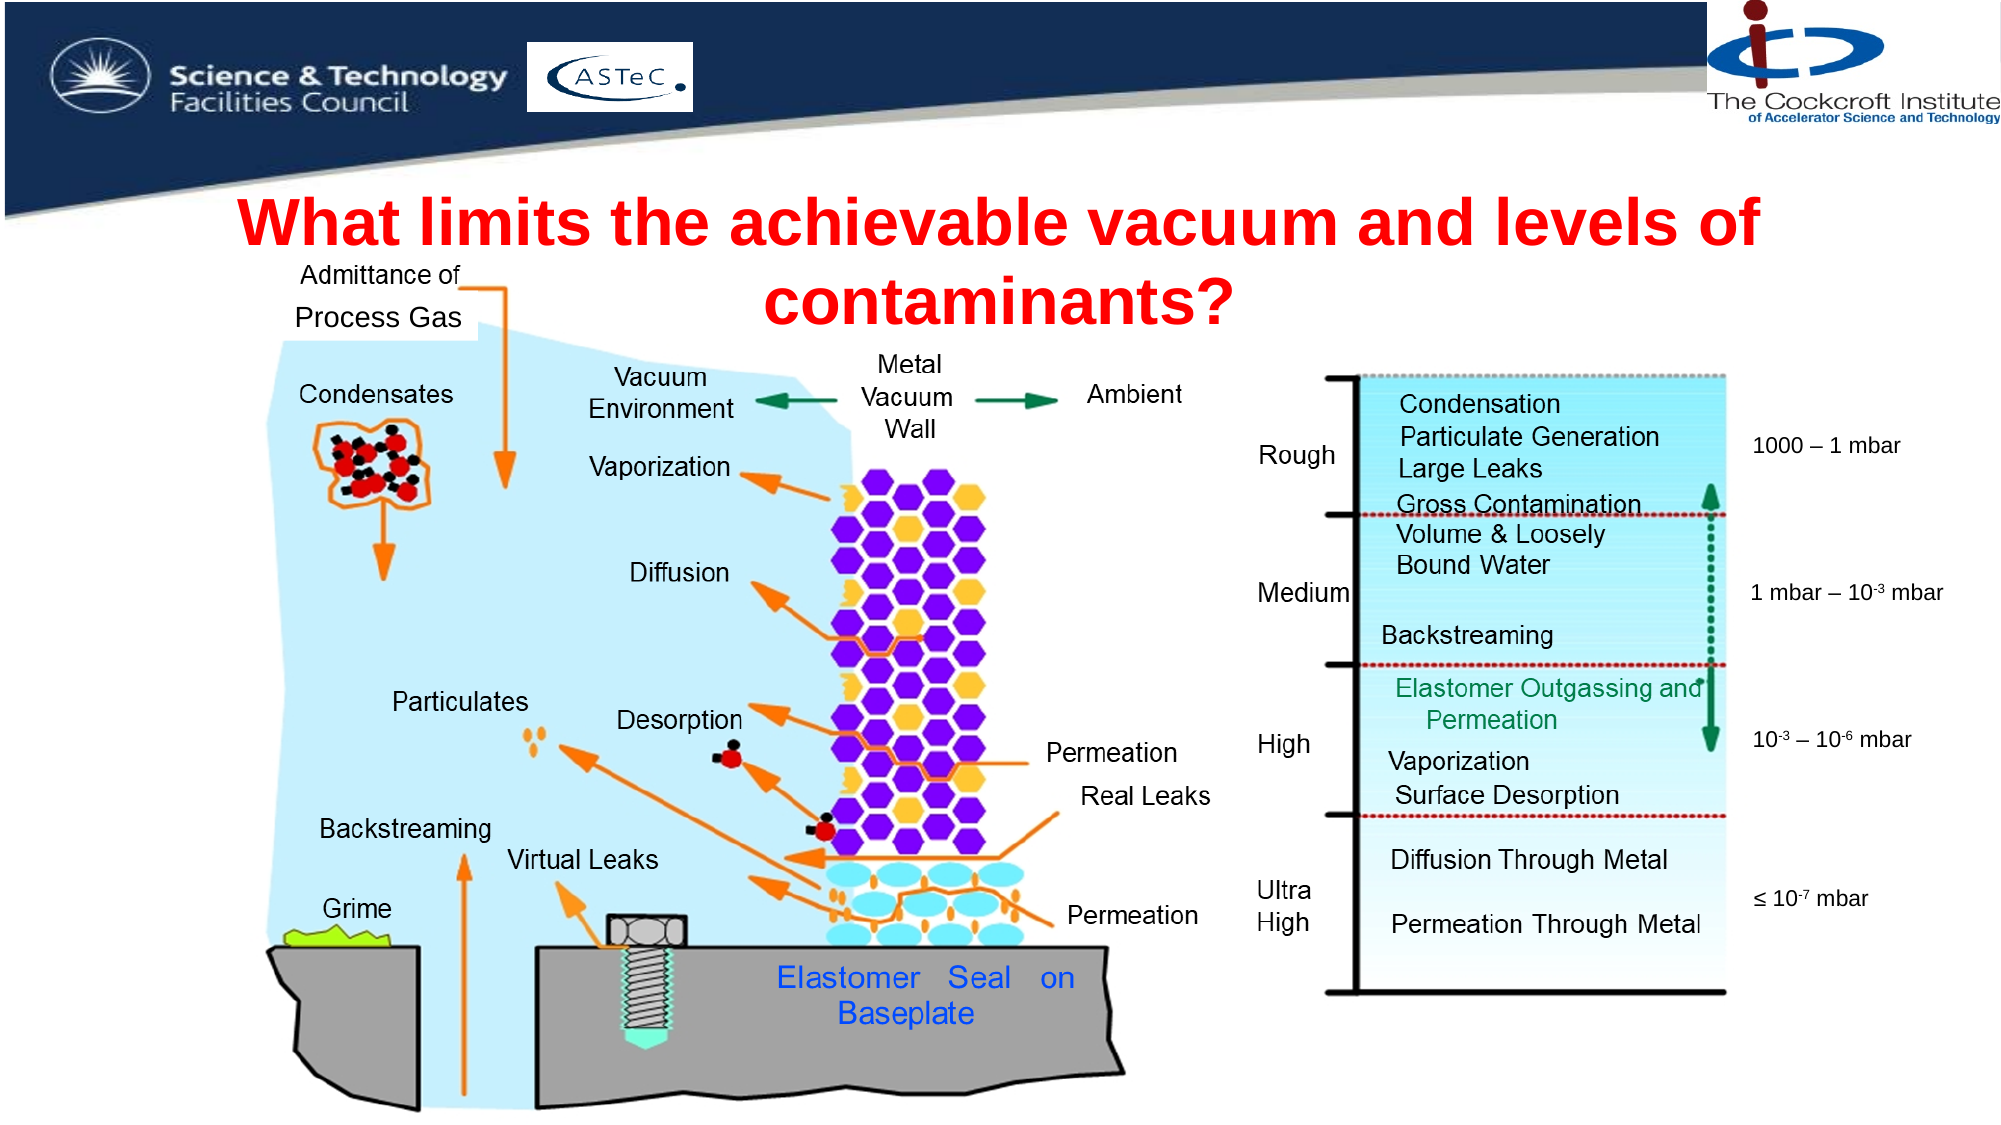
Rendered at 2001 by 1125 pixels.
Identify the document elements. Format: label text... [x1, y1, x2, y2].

text_box 10-3 – 10-6 mbar [1753, 716, 1957, 760]
text_box 1000 – 1 mbar [1753, 422, 1927, 466]
text_box ≤ 10-7 mbar [1753, 876, 1958, 919]
picture [249, 255, 1751, 1125]
text_box 1 mbar – 10-3 mbar [1753, 569, 1967, 613]
picture [4, 0, 2001, 239]
title What limits the achievable vacuum and levels of contaminants? [55, 251, 1945, 346]
